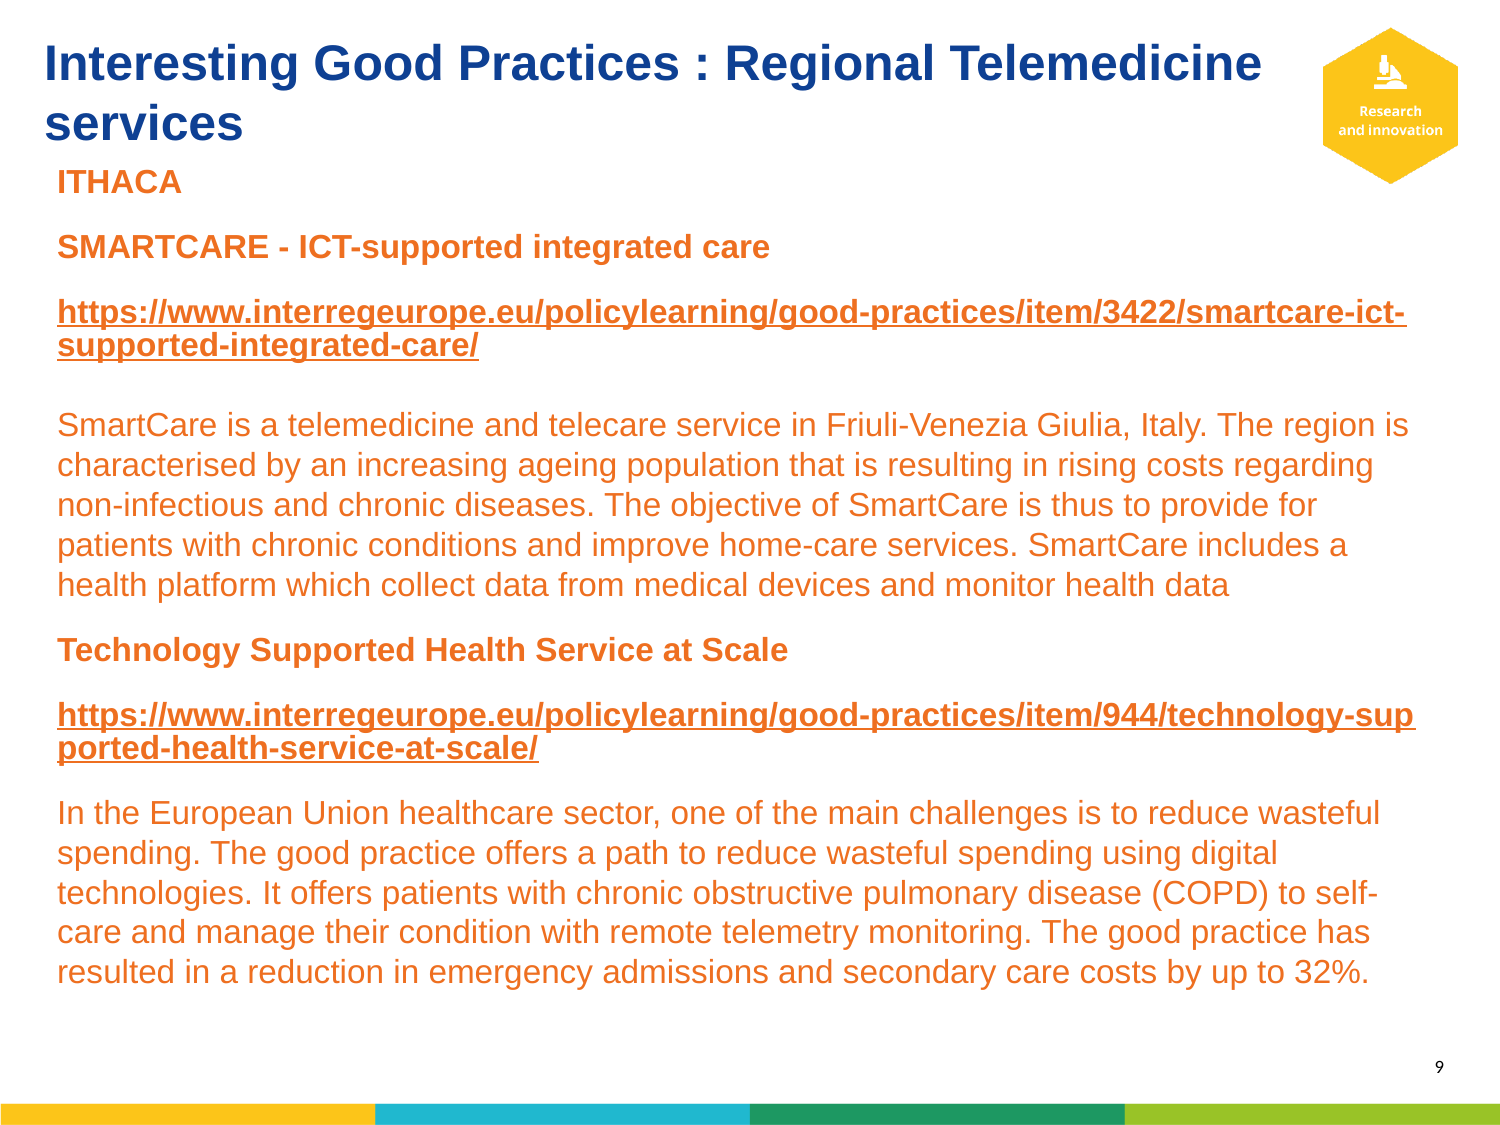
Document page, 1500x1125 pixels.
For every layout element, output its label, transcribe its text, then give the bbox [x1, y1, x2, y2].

picture [0, 1103, 1500, 1125]
title Interesting Good Practices : Regional Telemedicine services [29, 22, 1324, 153]
picture [1322, 27, 1458, 184]
text_box ITHACA SMARTCARE - ICT-supported integrated care https://www.interregeurope.eu/policylearning/good-practices/item/3422/smartcare-ict-supported-integrated-care/ SmartCare is a telemedicine and telecare service in Friuli-Venezia Giulia, Italy. The region is characterised by an increasing ageing population that is resulting in rising costs regarding non-infectious and chronic diseases. The objective of SmartCare is thus to provide for patients with chronic conditions and improve home-care services. SmartCare includes a health platform which collect data from medical devices and monitor health data Technology Supported Health Service at Scale https://www.interregeurope.eu/policylearning/good-practices/item/944/technology-supported-health-service-at-scale/ In the European Union healthcare sector, one of the main challenges is to reduce wasteful spending. The good practice offers a path to reduce wasteful spending using digital technologies. It offers patients with chronic obstructive pulmonary disease (COPD) to self-care and manage their condition with remote telemetry monitoring. The good practice has resulted in a reduction in emergency admissions and secondary care costs by up to 32%. [42, 152, 1436, 972]
